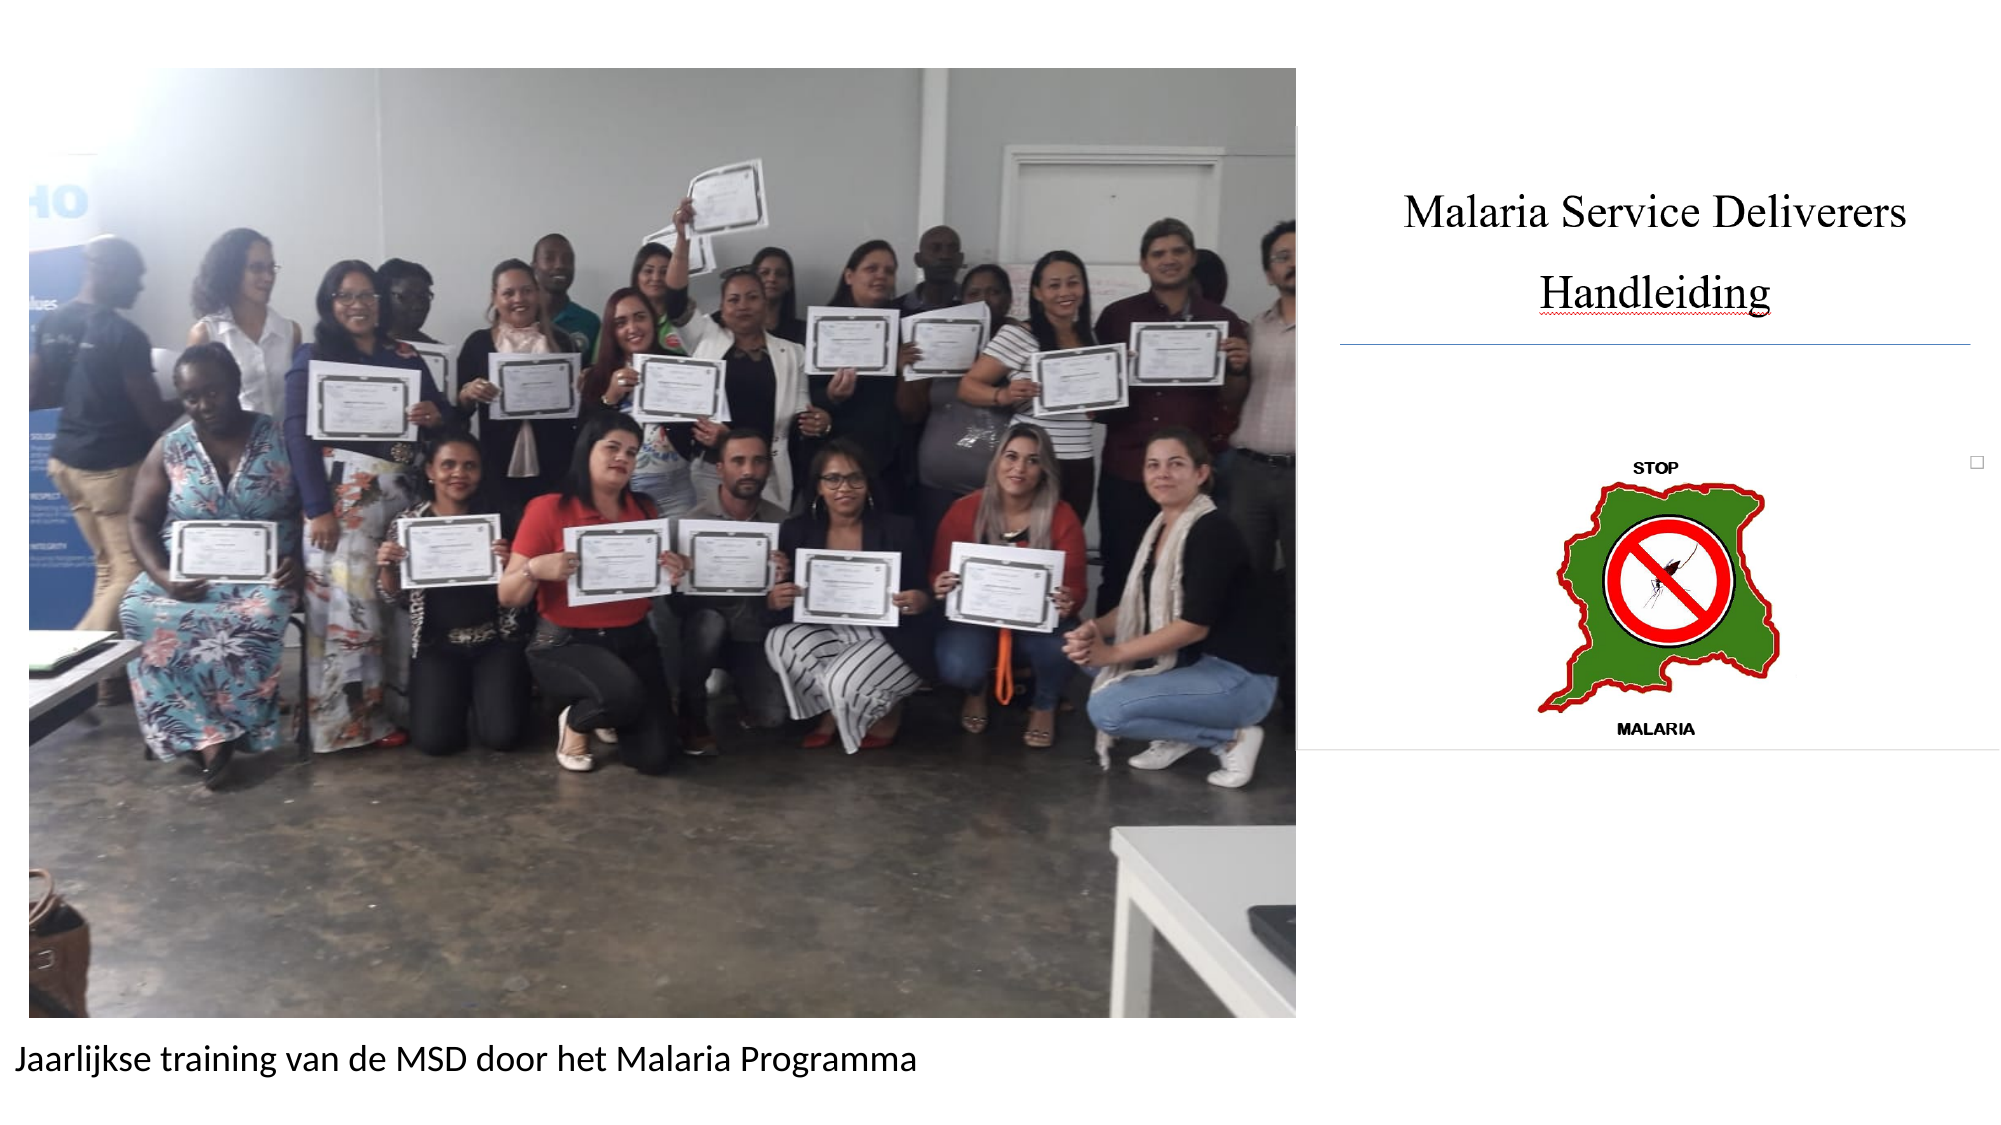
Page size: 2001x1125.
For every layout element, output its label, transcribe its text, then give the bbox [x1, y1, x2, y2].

picture [29, 68, 2000, 1018]
text_box Jaarlijkse training van de MSD door het Malaria Programma [0, 1026, 1267, 1086]
